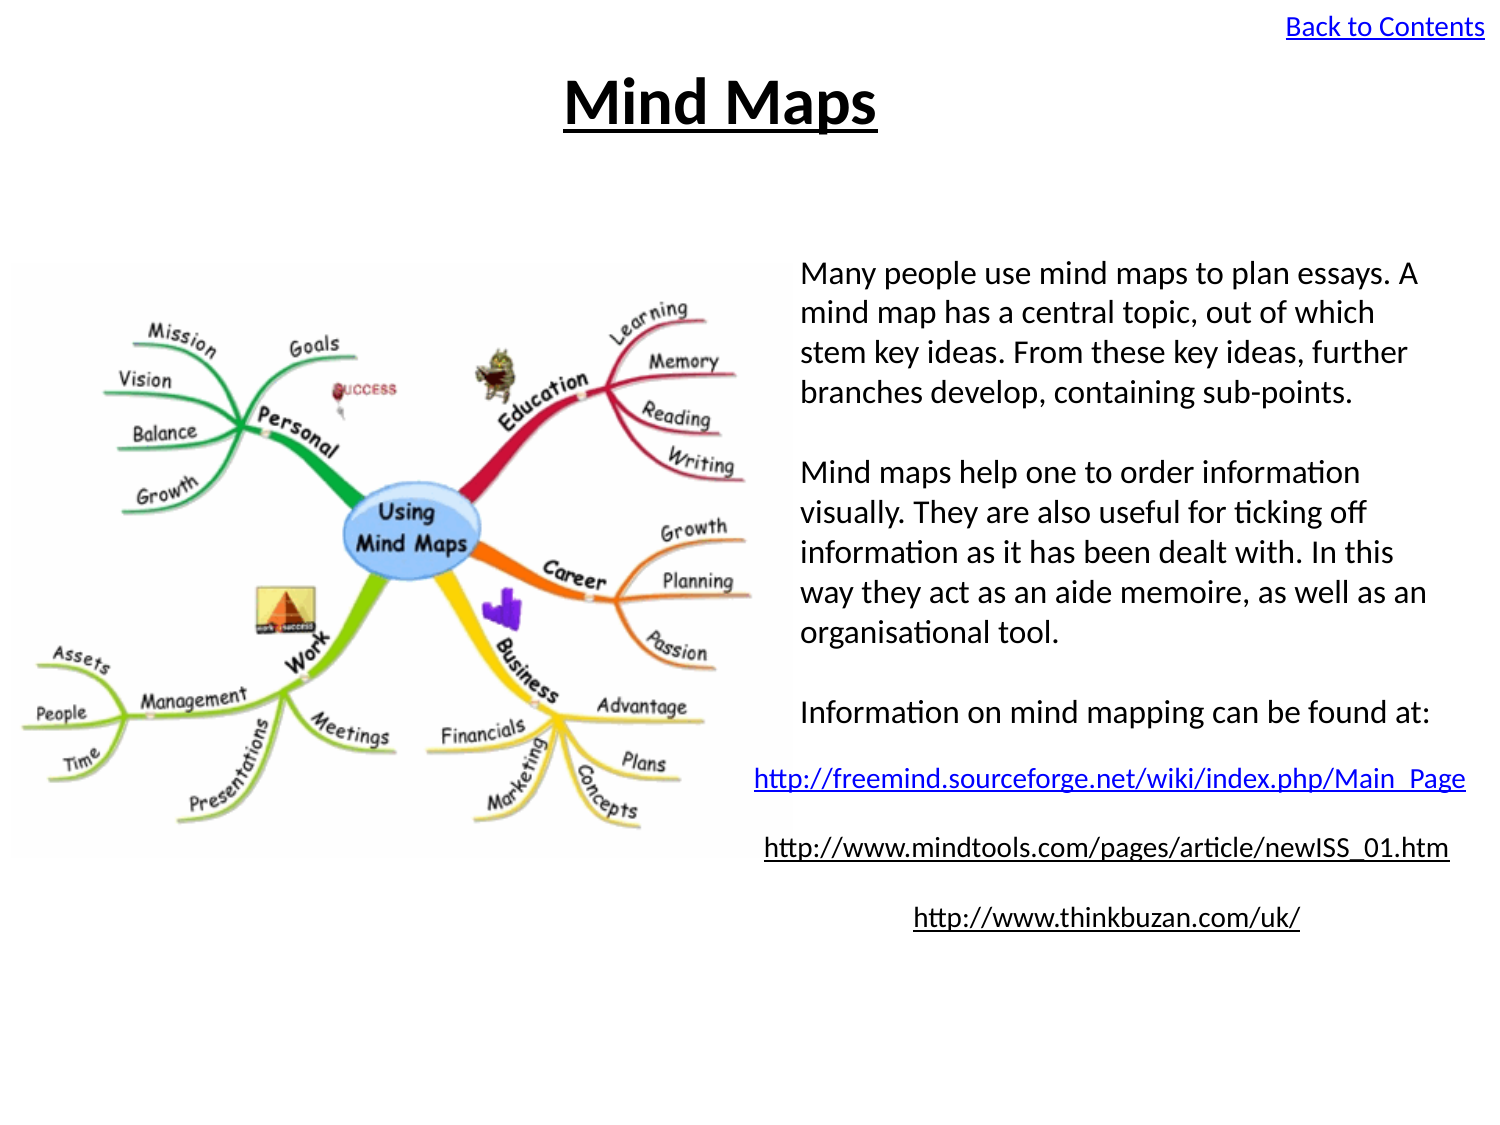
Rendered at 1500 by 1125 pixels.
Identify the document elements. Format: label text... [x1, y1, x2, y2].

text_box Back to Contents [1257, 0, 1500, 50]
text_box Mind Maps [183, 50, 1258, 146]
picture [11, 263, 794, 859]
text_box Many people use mind maps to plan essays. A mind map has a central topic, out of which stem key ideas. From these key ideas, further branches develop, containing sub-points. Mind maps help one to order information visually. They are also useful for ticking off information as it has been dealt with. In this way they act as an aide memoire, as well as an organisational tool. Information on mind mapping can be found at: [785, 243, 1459, 738]
text_box http://freemind.sourceforge.net/wiki/index.php/Main_Page http://www.mindtools.com/pages/article/newISS_01.htm http://www.thinkbuzan.com/uk/ [720, 751, 1500, 976]
